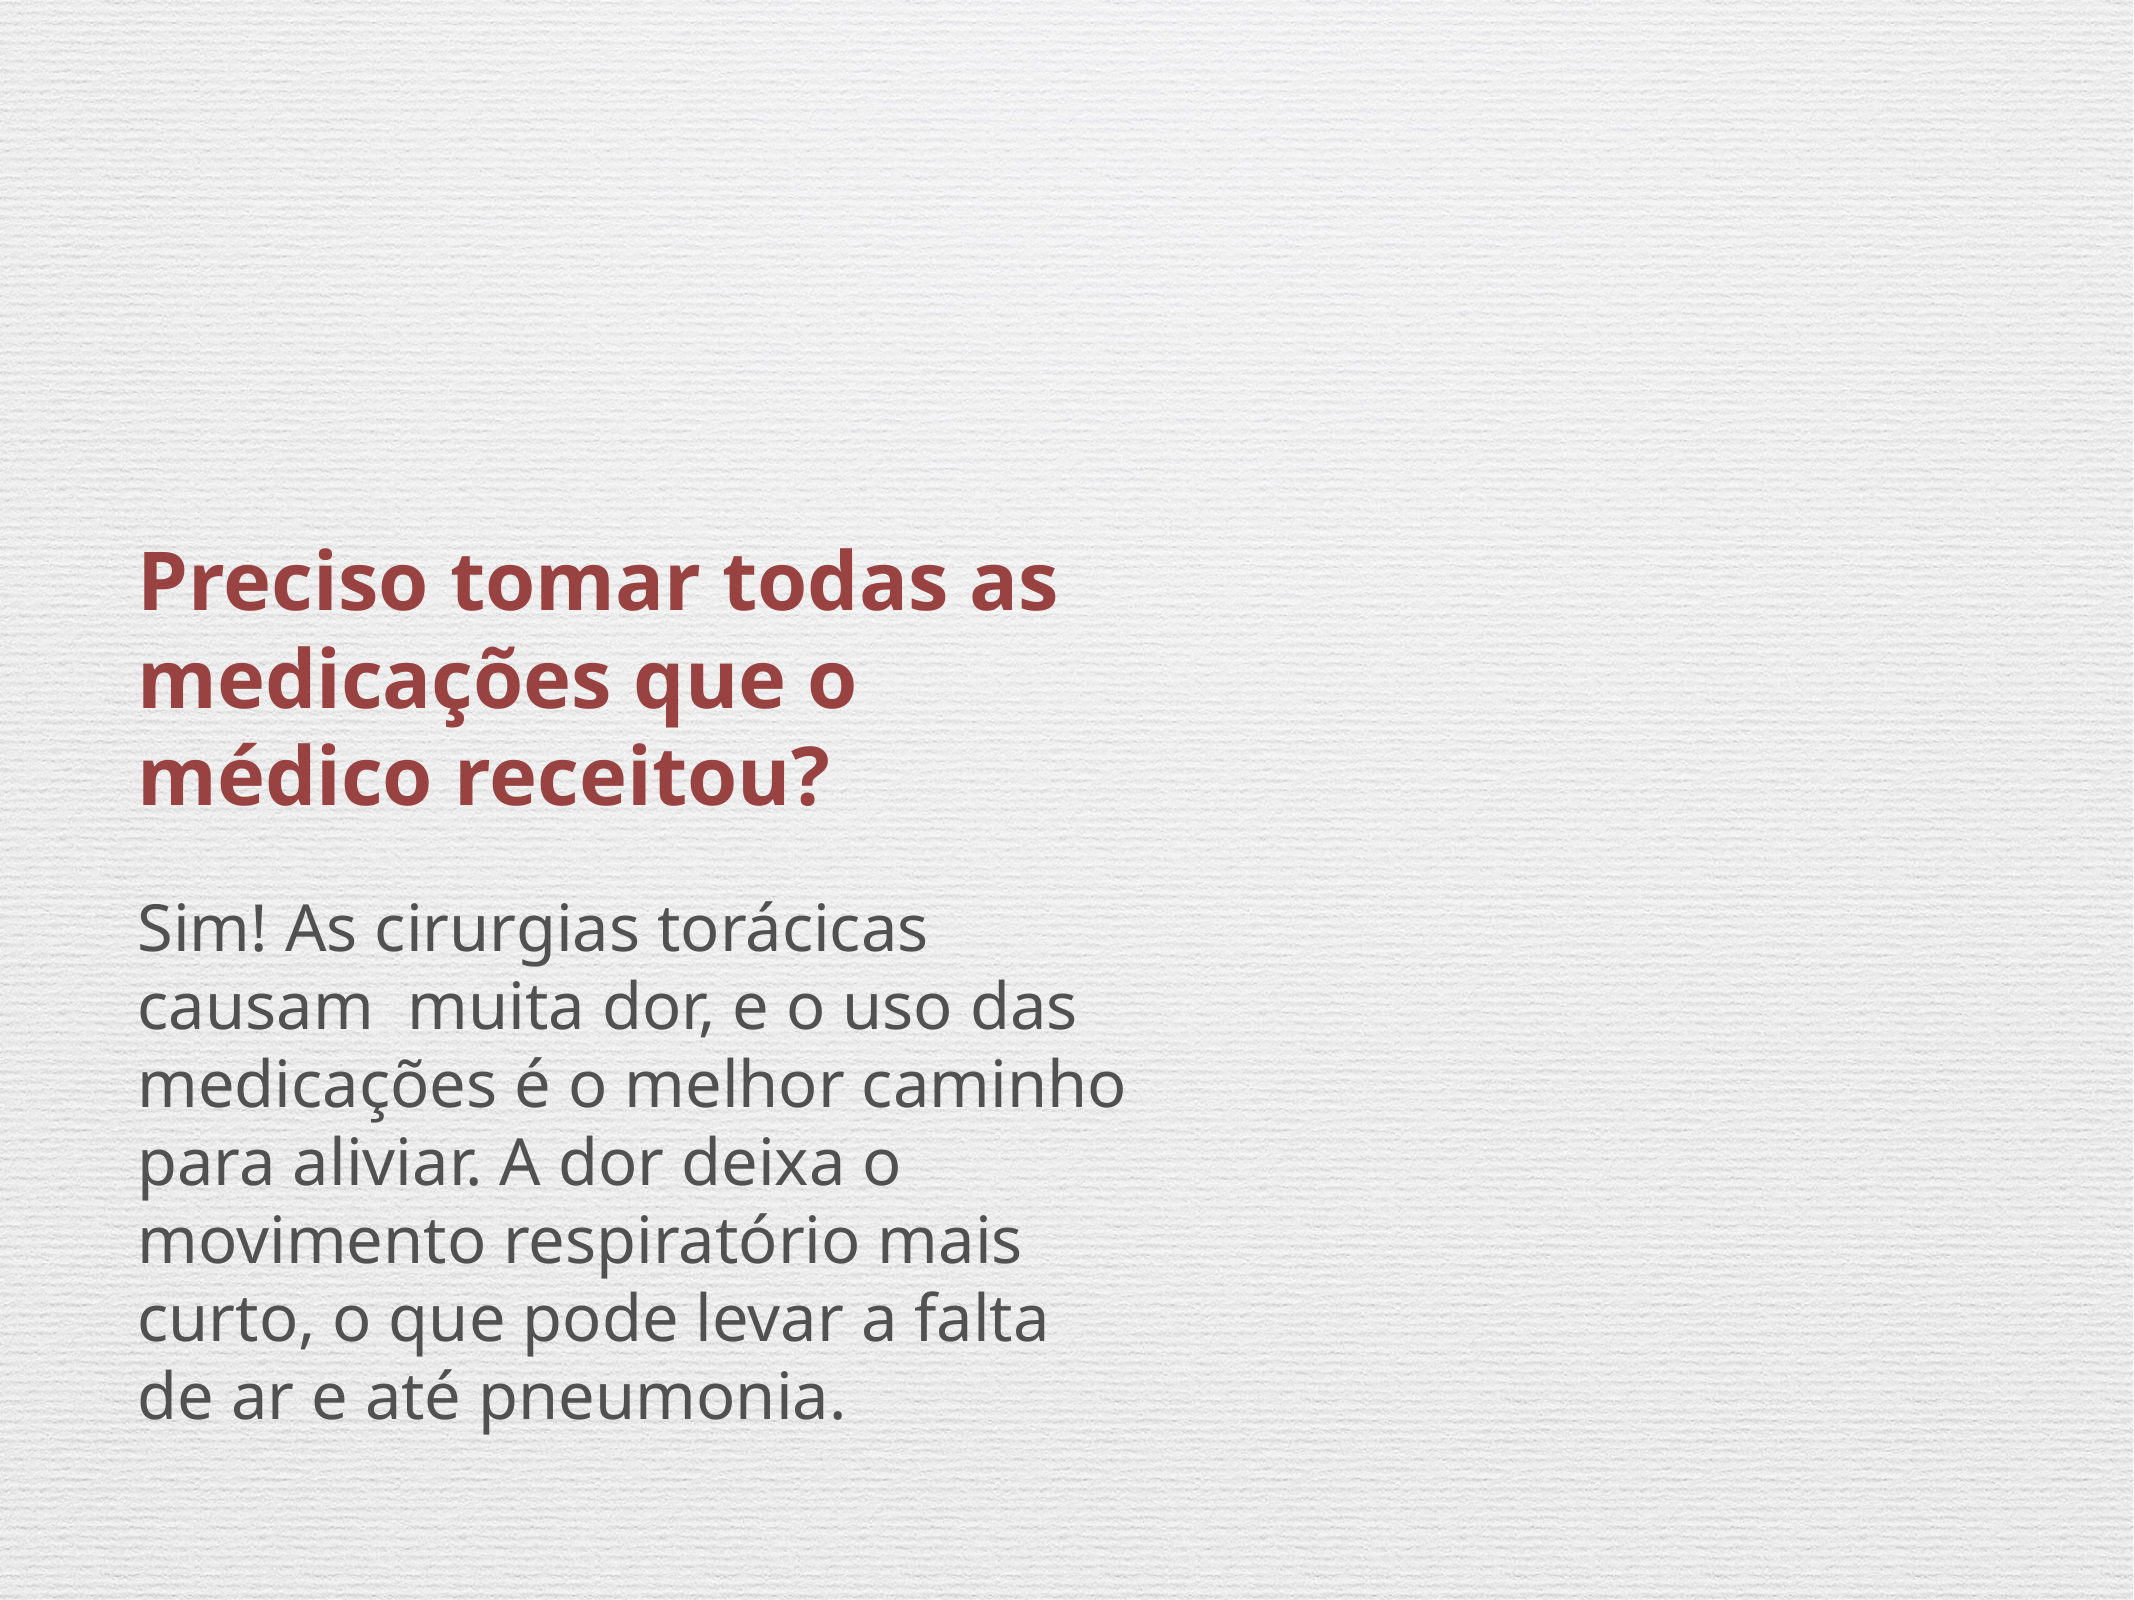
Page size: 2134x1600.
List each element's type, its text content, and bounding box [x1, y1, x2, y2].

picture [0, 0, 2134, 1600]
list Preciso tomar todas as medicações que o médico receitou? Sim! As cirurgias torácicas causam muita dor, e o uso das medicações é o melhor caminho para aliviar. A dor deixa o movimento respiratório mais curto, o que pode levar a falta de ar e até pneumonia. [128, 565, 1153, 1397]
